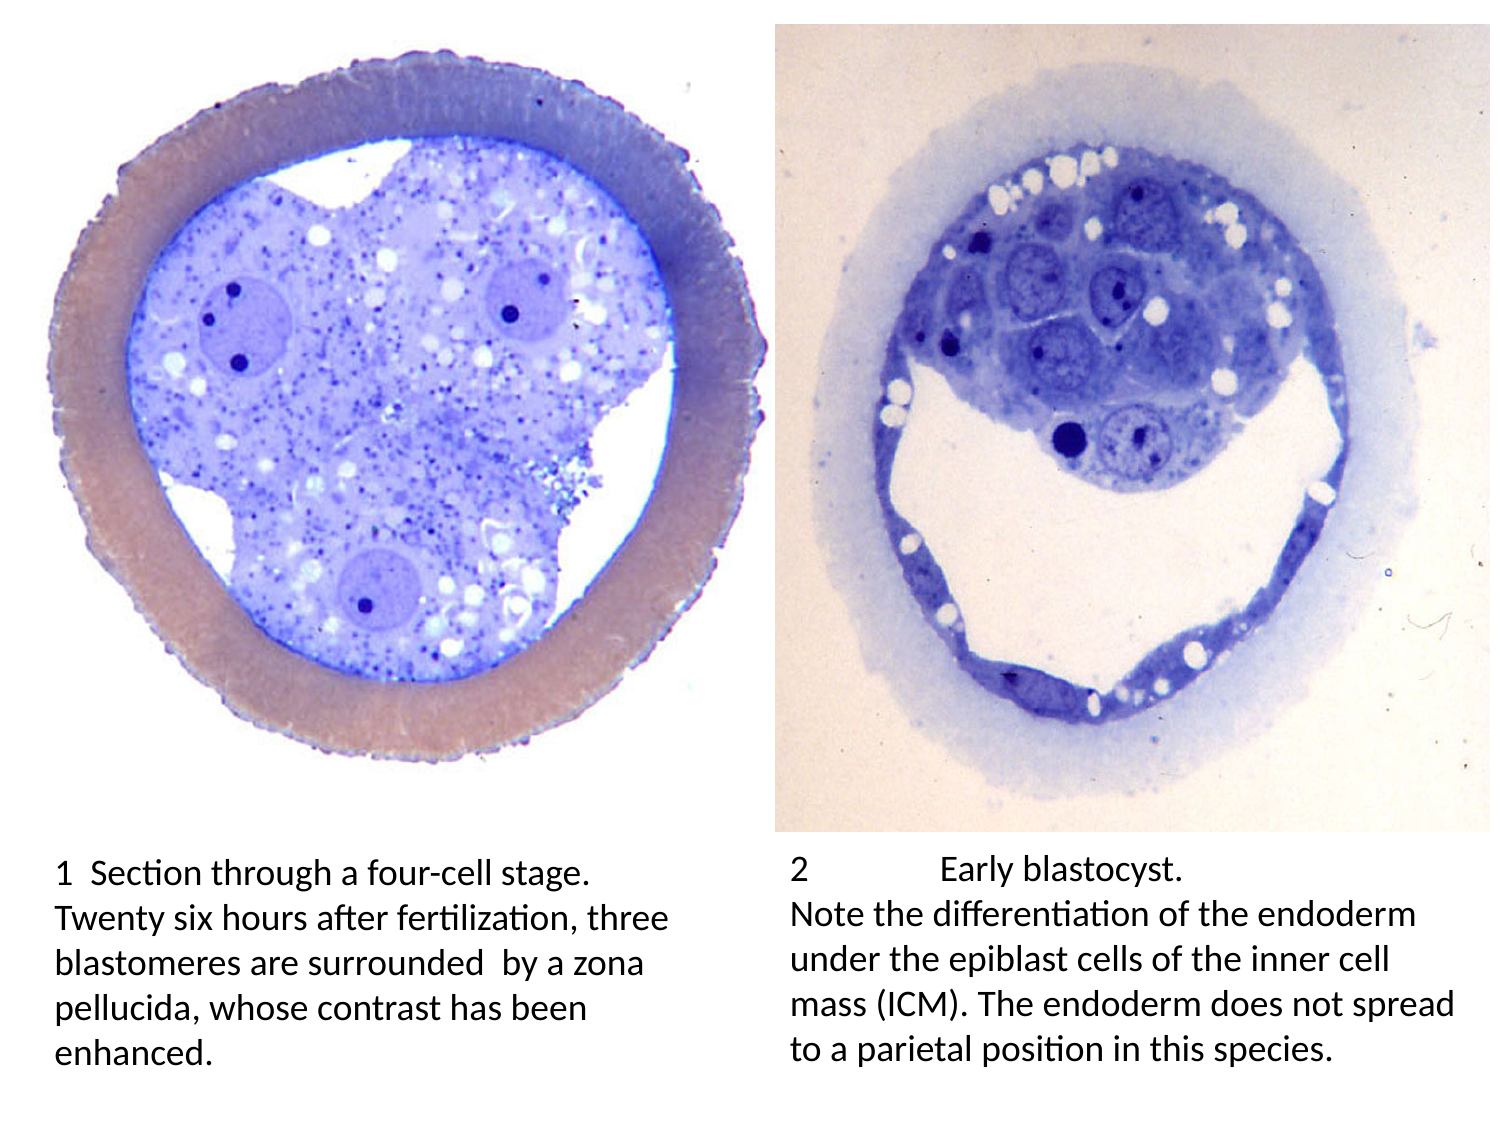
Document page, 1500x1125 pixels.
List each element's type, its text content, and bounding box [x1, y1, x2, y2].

picture [0, 0, 1490, 832]
text_box 2 Early blastocyst. Note the differentiation of the endoderm under the epiblast cells of the inner cell mass (ICM). The endoderm does not spread to a parietal position in this species. [775, 838, 1490, 1077]
text_box 1 Section through a four-cell stage. Twenty six hours after fertilization, three blastomeres are surrounded by a zona pellucida, whose contrast has been enhanced. [39, 840, 744, 1080]
